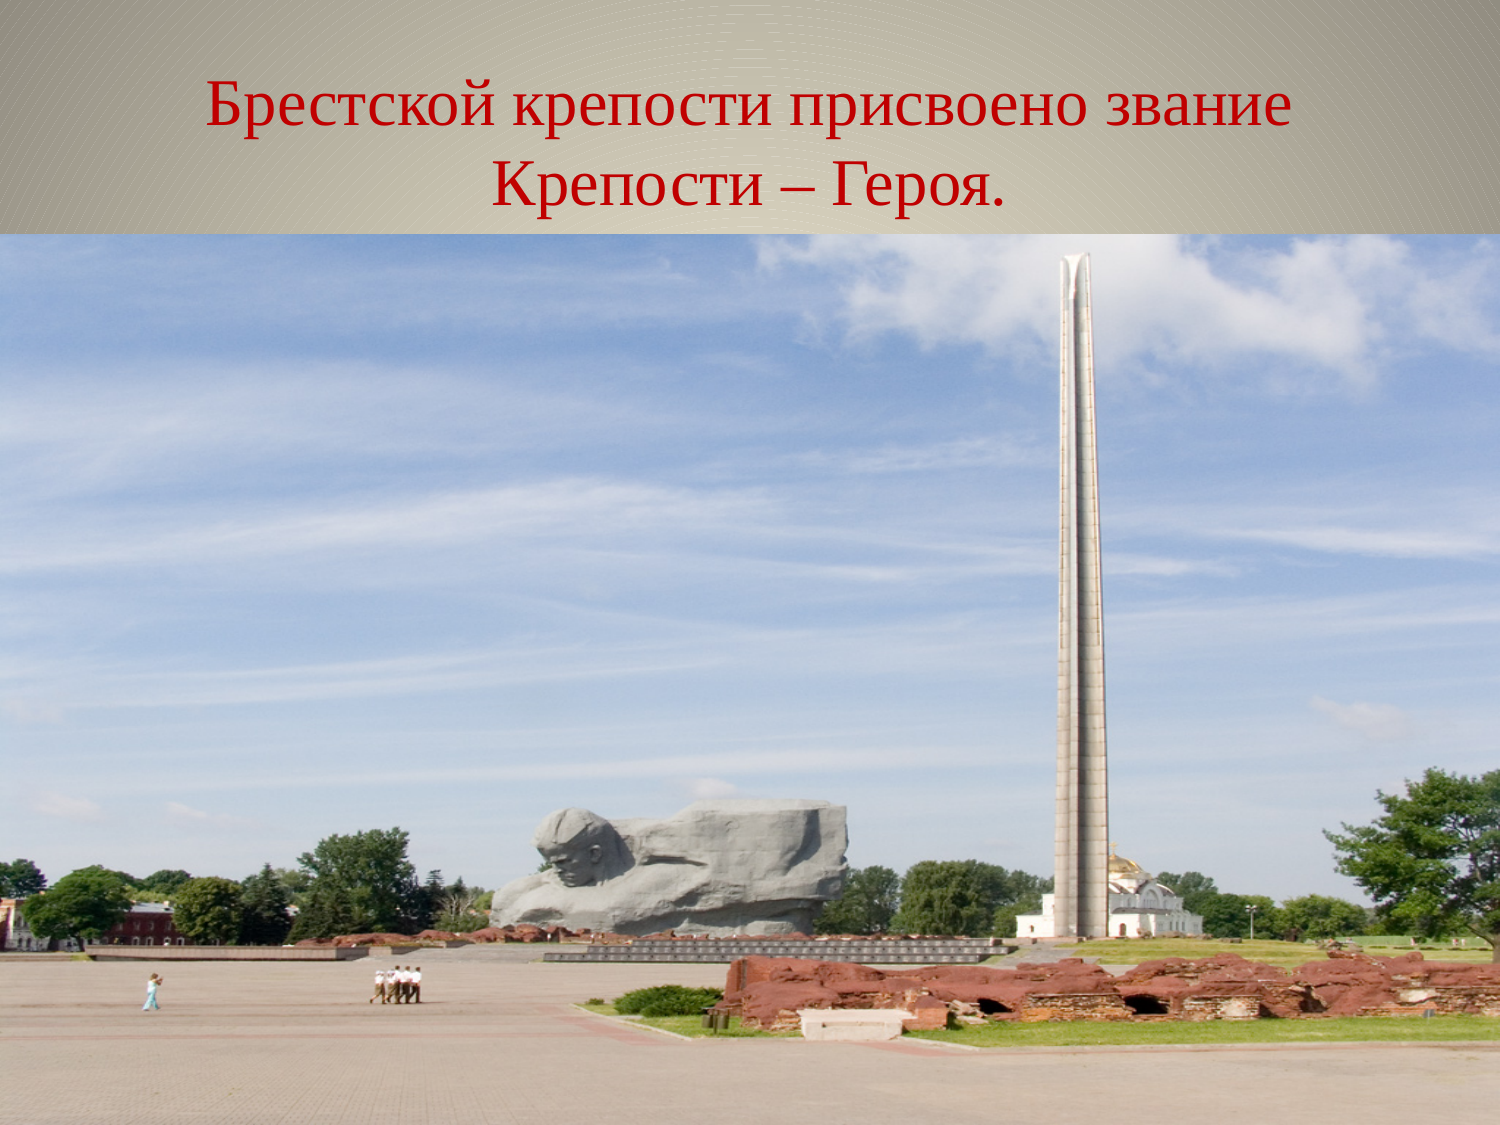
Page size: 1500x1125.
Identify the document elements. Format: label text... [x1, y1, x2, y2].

picture [0, 234, 1500, 1125]
title Брестской крепости присвоено звание Крепости – Героя. [75, 45, 1425, 233]
